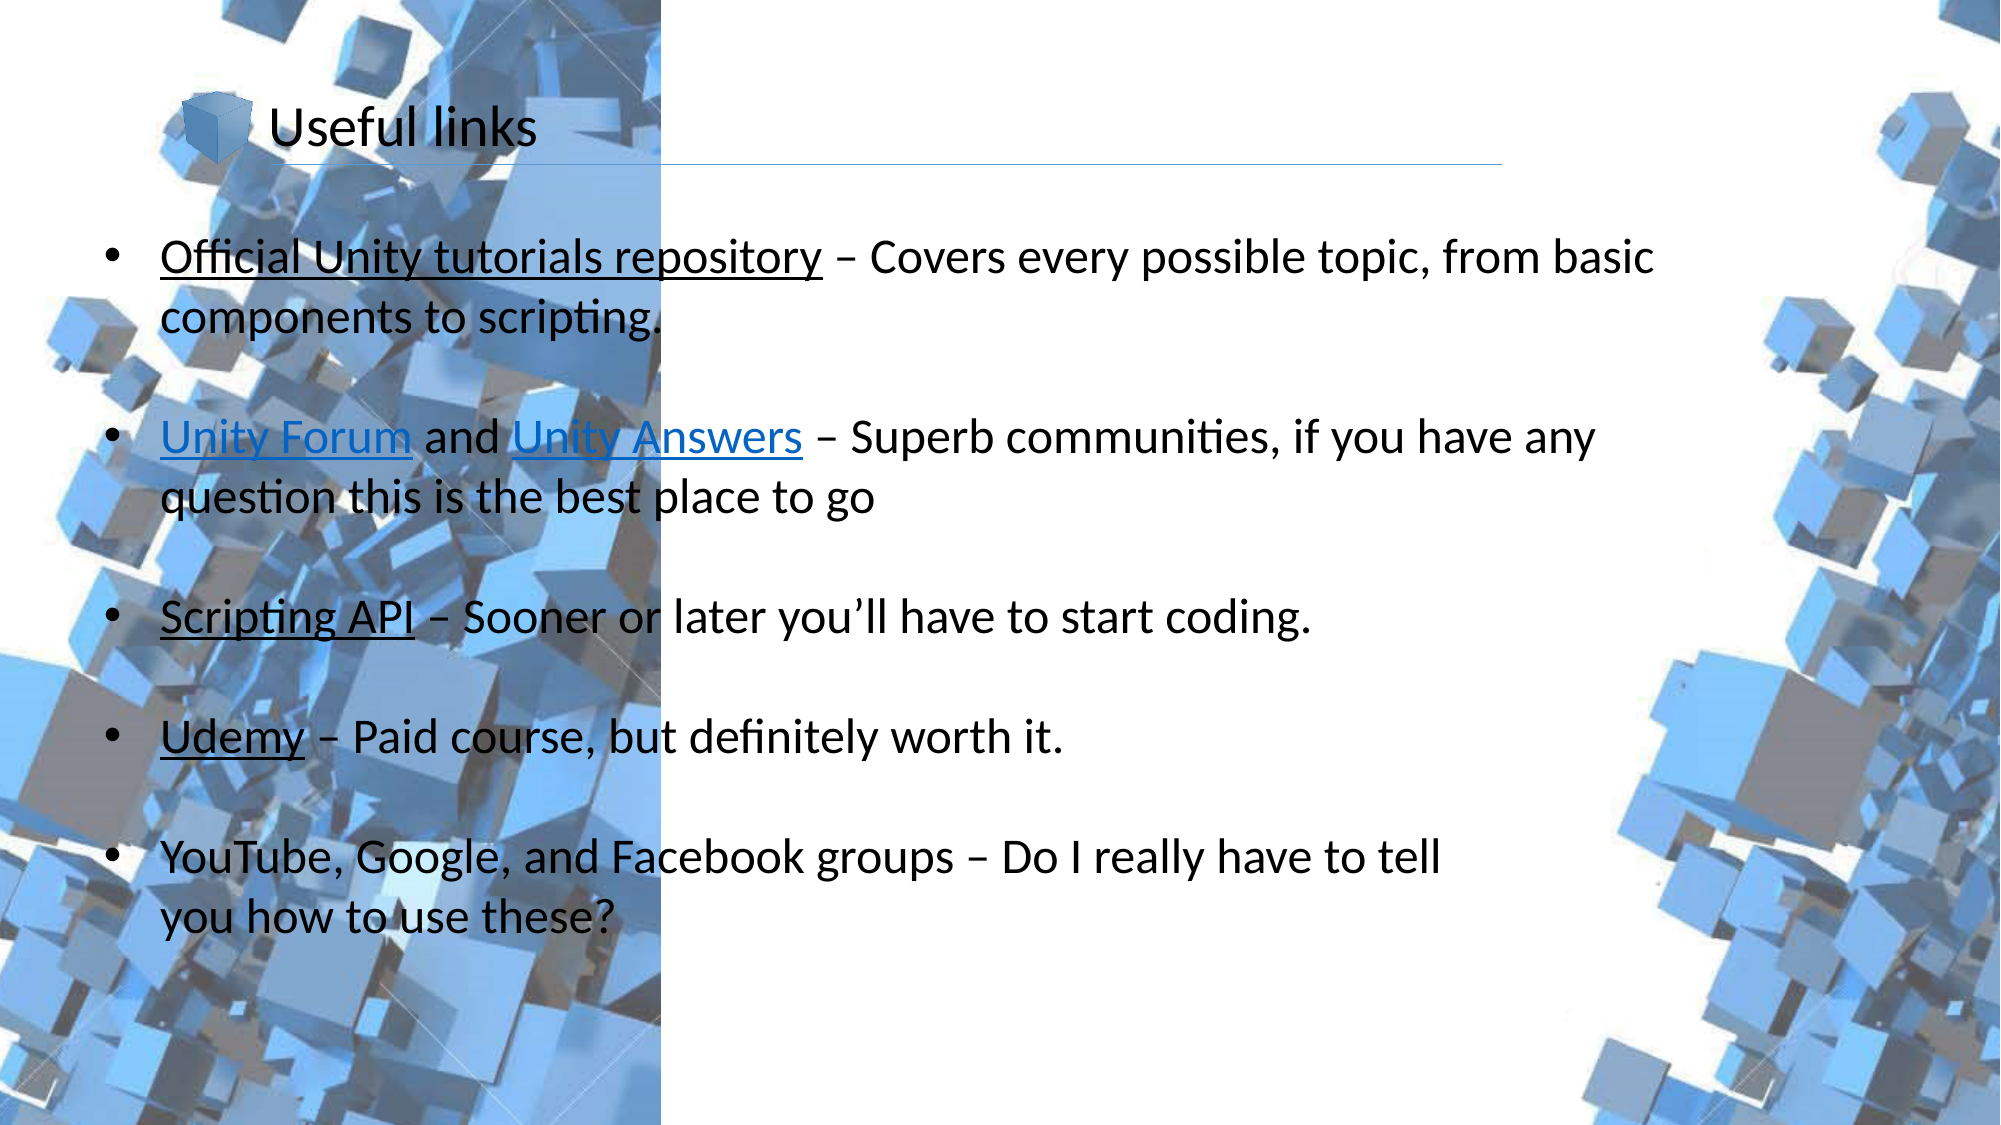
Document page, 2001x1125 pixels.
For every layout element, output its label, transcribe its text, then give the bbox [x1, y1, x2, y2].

text_box Useful links [254, 80, 1448, 166]
picture [179, 89, 255, 165]
text_box Official Unity tutorials repository – Covers every possible topic, from basic components to scripting. Unity Forum and Unity Answers – Superb communities, if you have any question this is the best place to go Scripting API – Sooner or later you’ll have to start coding. Udemy – Paid course, but definitely worth it. YouTube, Google, and Facebook groups – Do I really have to tell you how to use these? [89, 216, 1708, 952]
slide_number 9 [29, 1040, 480, 1101]
